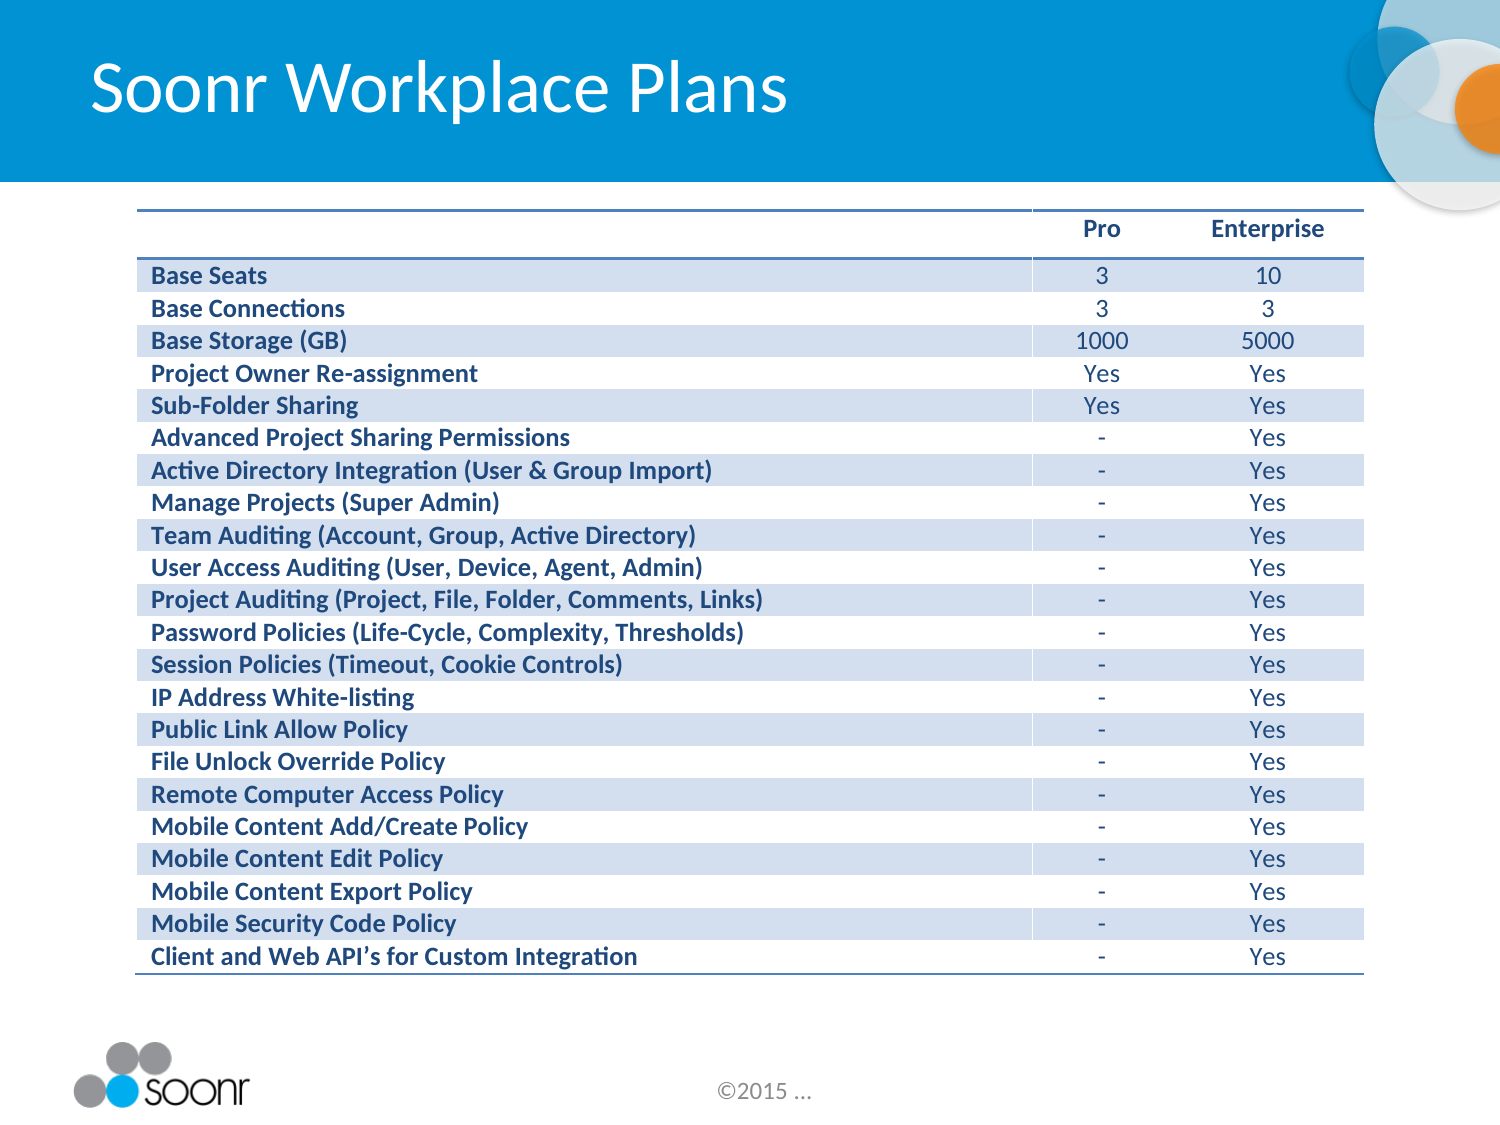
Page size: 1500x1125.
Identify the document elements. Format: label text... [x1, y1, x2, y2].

picture [67, 209, 1366, 1114]
title Soonr Workplace Plans [75, 32, 1425, 133]
footer ©2015 ... [562, 1059, 967, 1120]
